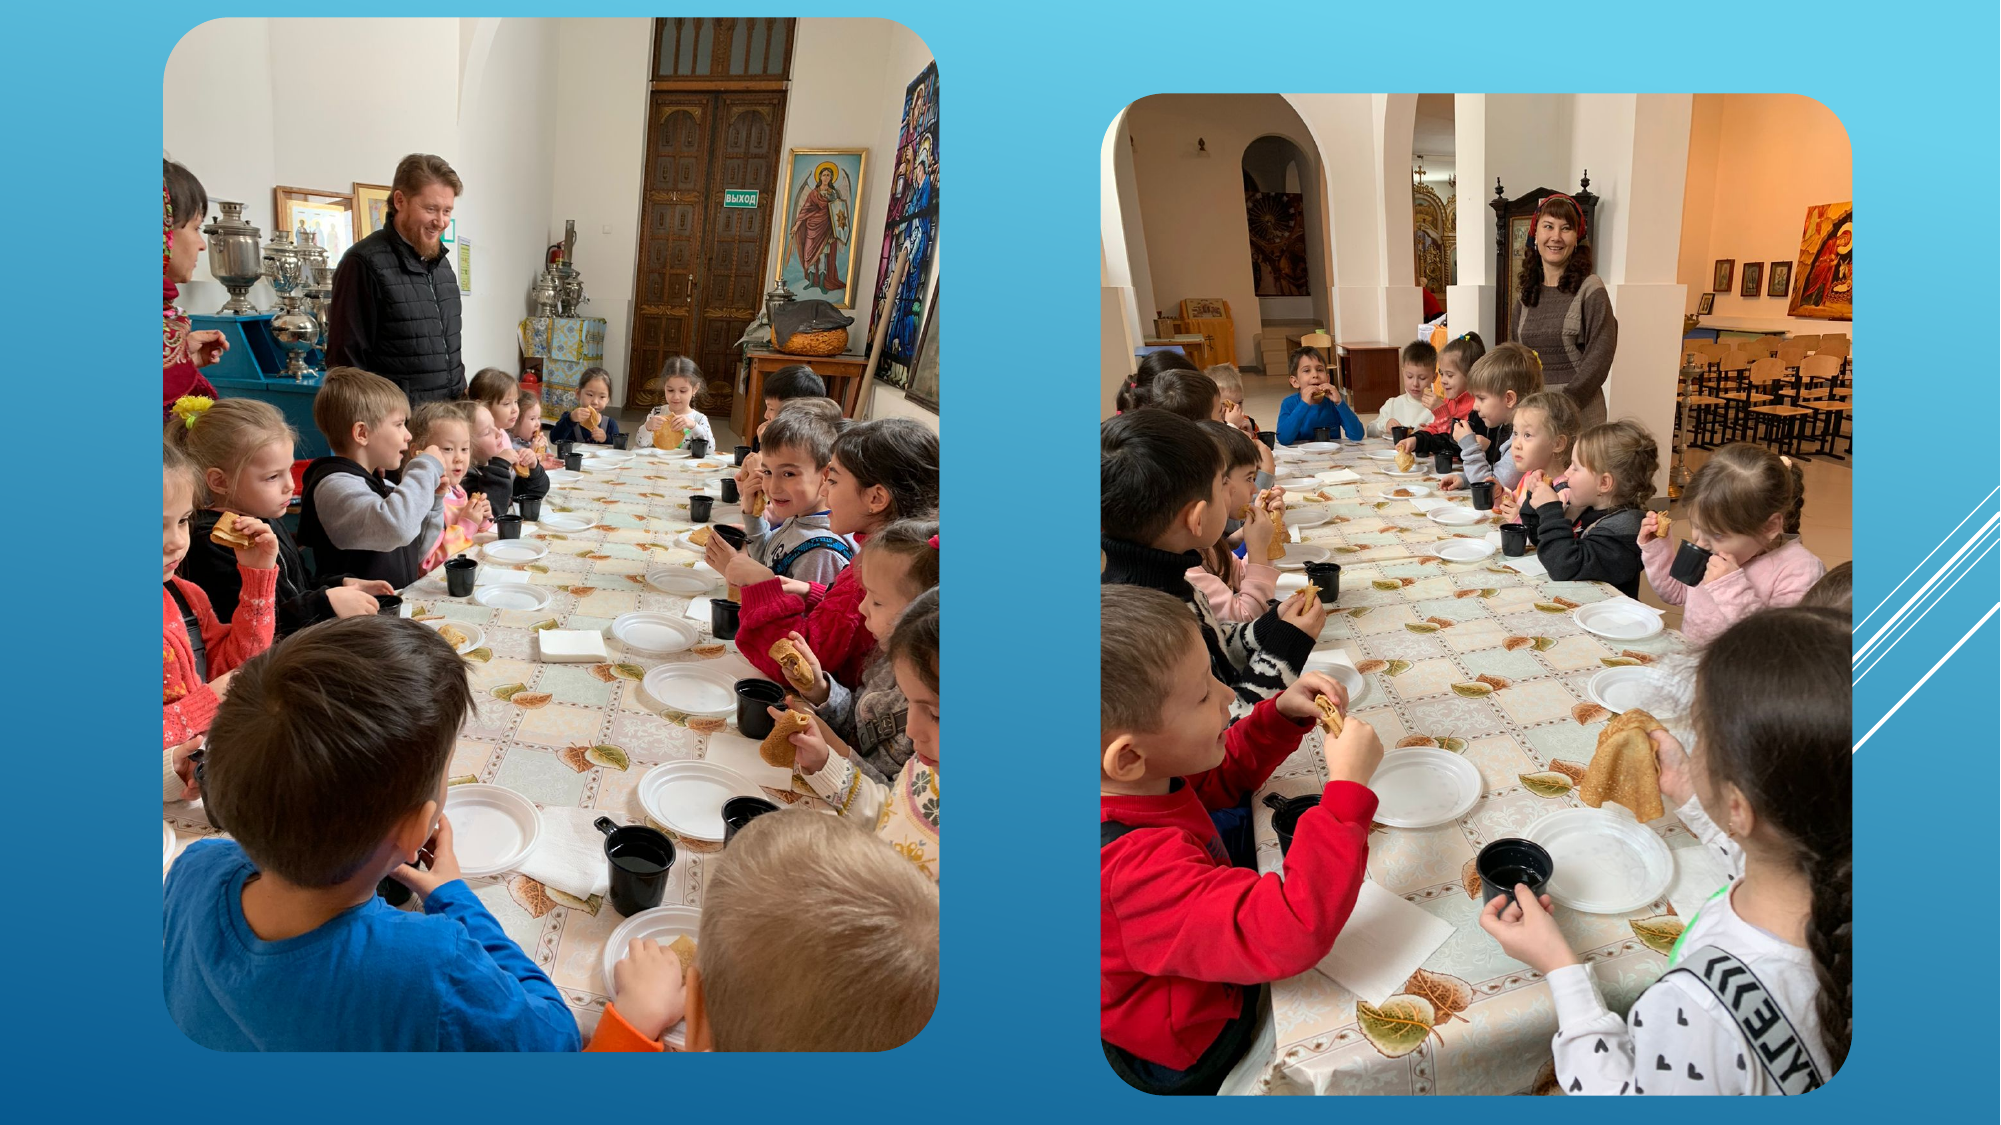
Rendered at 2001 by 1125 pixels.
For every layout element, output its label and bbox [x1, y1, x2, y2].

picture [1100, 93, 1853, 1096]
picture [162, 17, 940, 1053]
